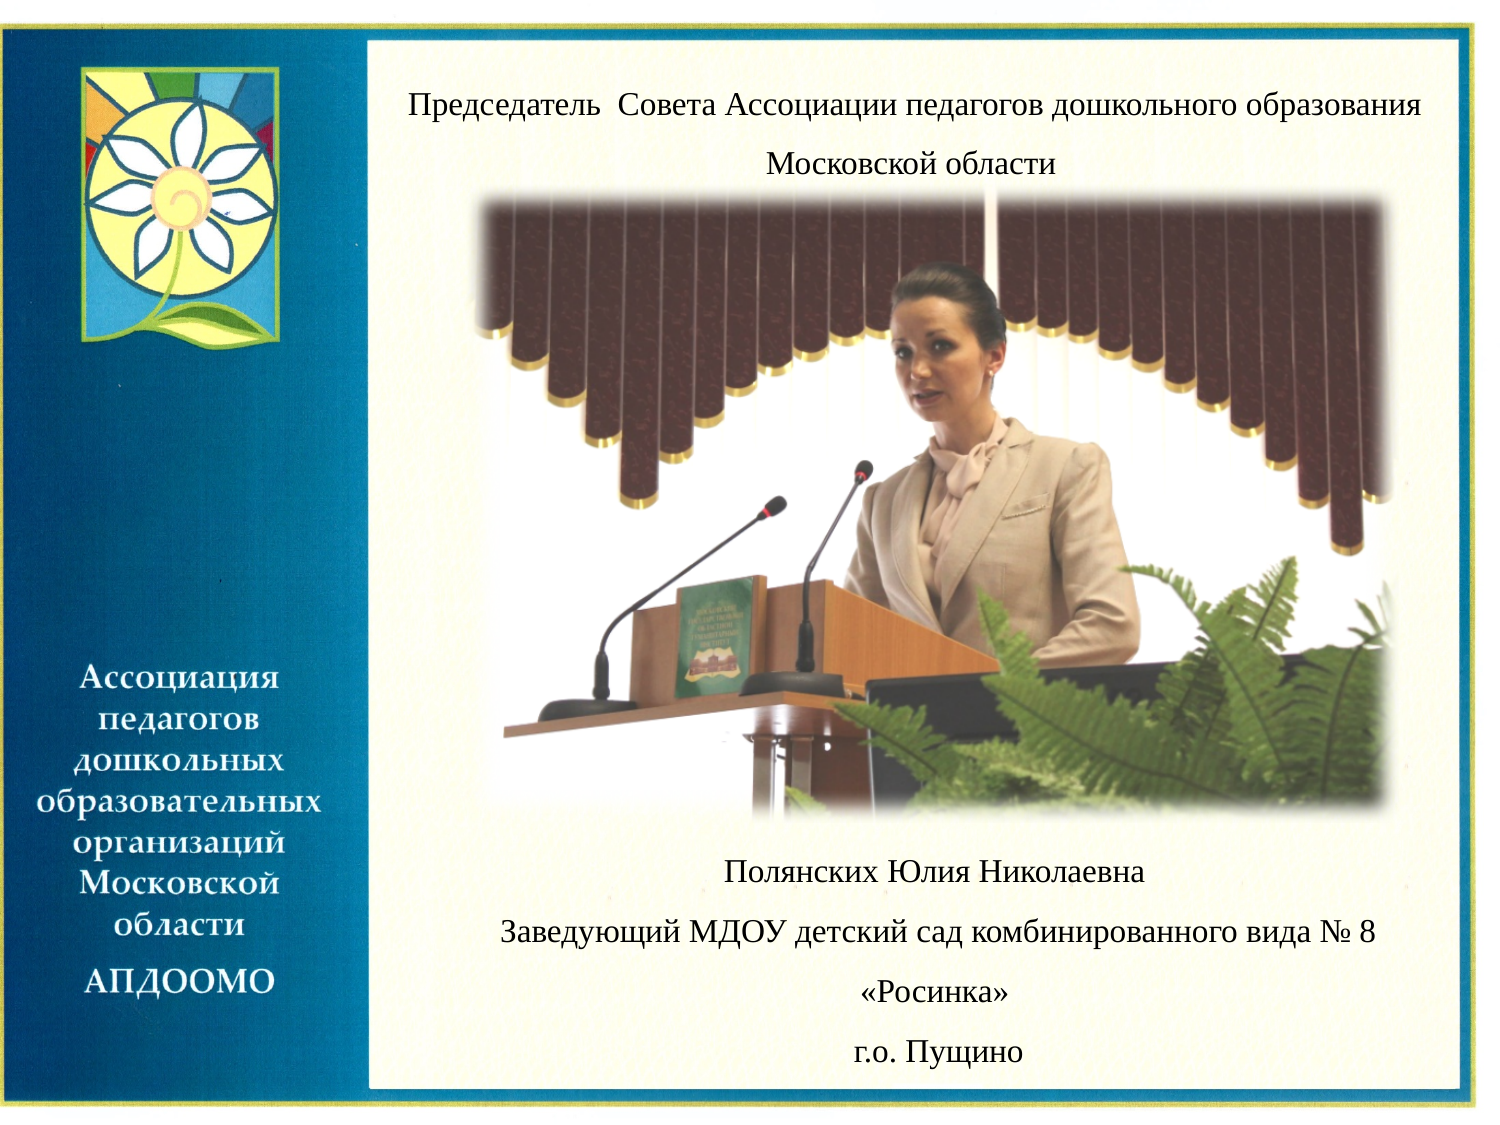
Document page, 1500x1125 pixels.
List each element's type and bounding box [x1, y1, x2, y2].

list [466, 184, 1399, 823]
picture [0, 0, 1500, 1125]
